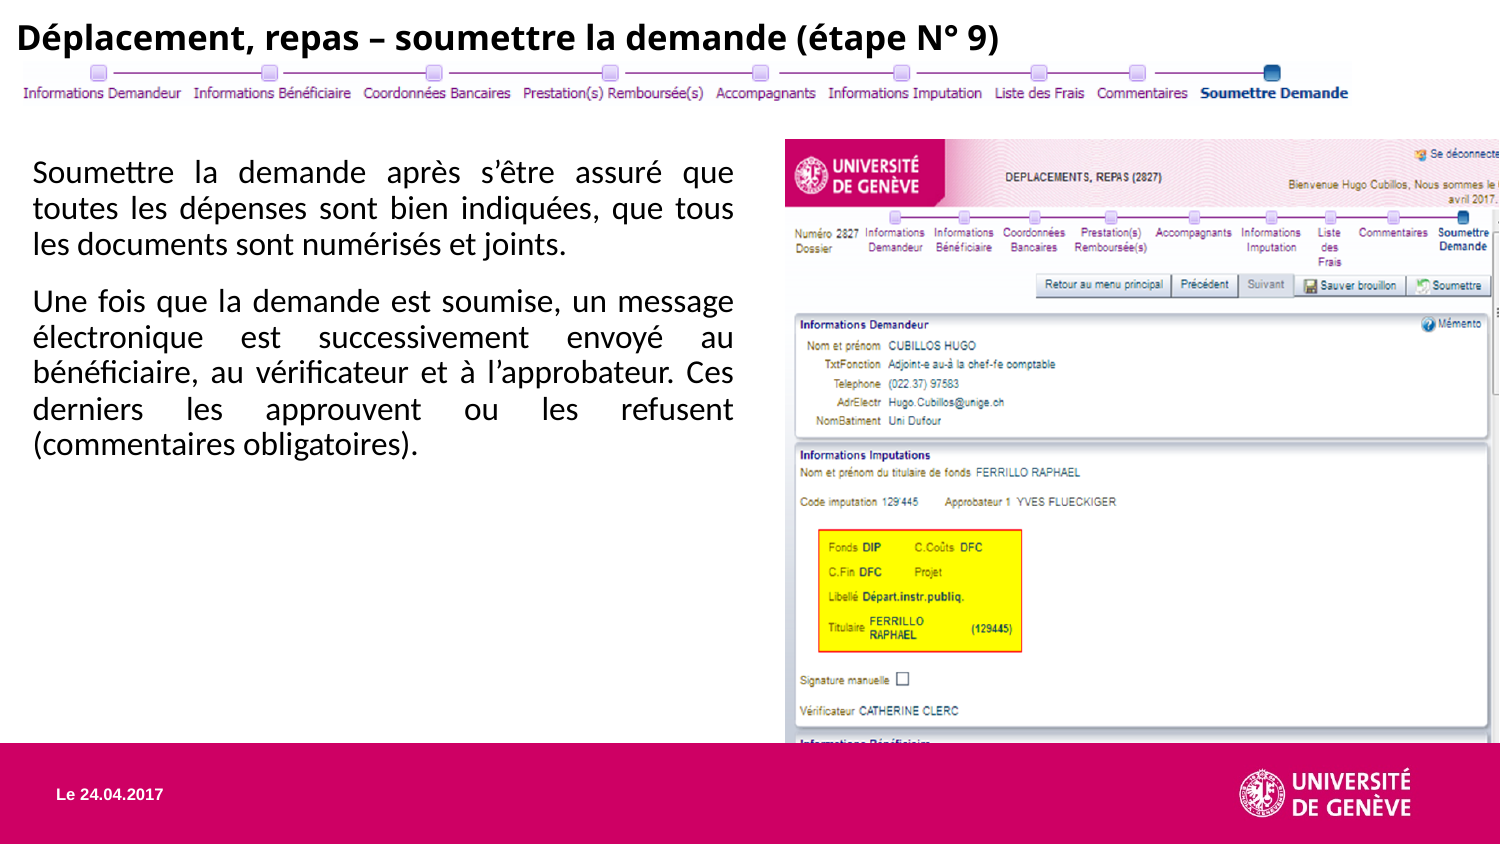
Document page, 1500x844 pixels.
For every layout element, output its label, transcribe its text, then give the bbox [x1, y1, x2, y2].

picture [23, 61, 1352, 106]
text_box Déplacement, repas – soumettre la demande (étape N° 9) [0, 0, 1169, 79]
text_box Le 24.04.2017 [41, 776, 254, 811]
text_box Soumettre la demande après s’être assuré que toutes les dépenses sont bien indiquées, que tous les documents sont numérisés et joints. Une fois que la demande est soumise, un message électronique est successivement envoyé au bénéficiaire, au vérificateur et à l’approbateur. Ces derniers les approuvent ou les refusent (commentaires obligatoires). [17, 147, 750, 670]
picture [0, 139, 1500, 844]
